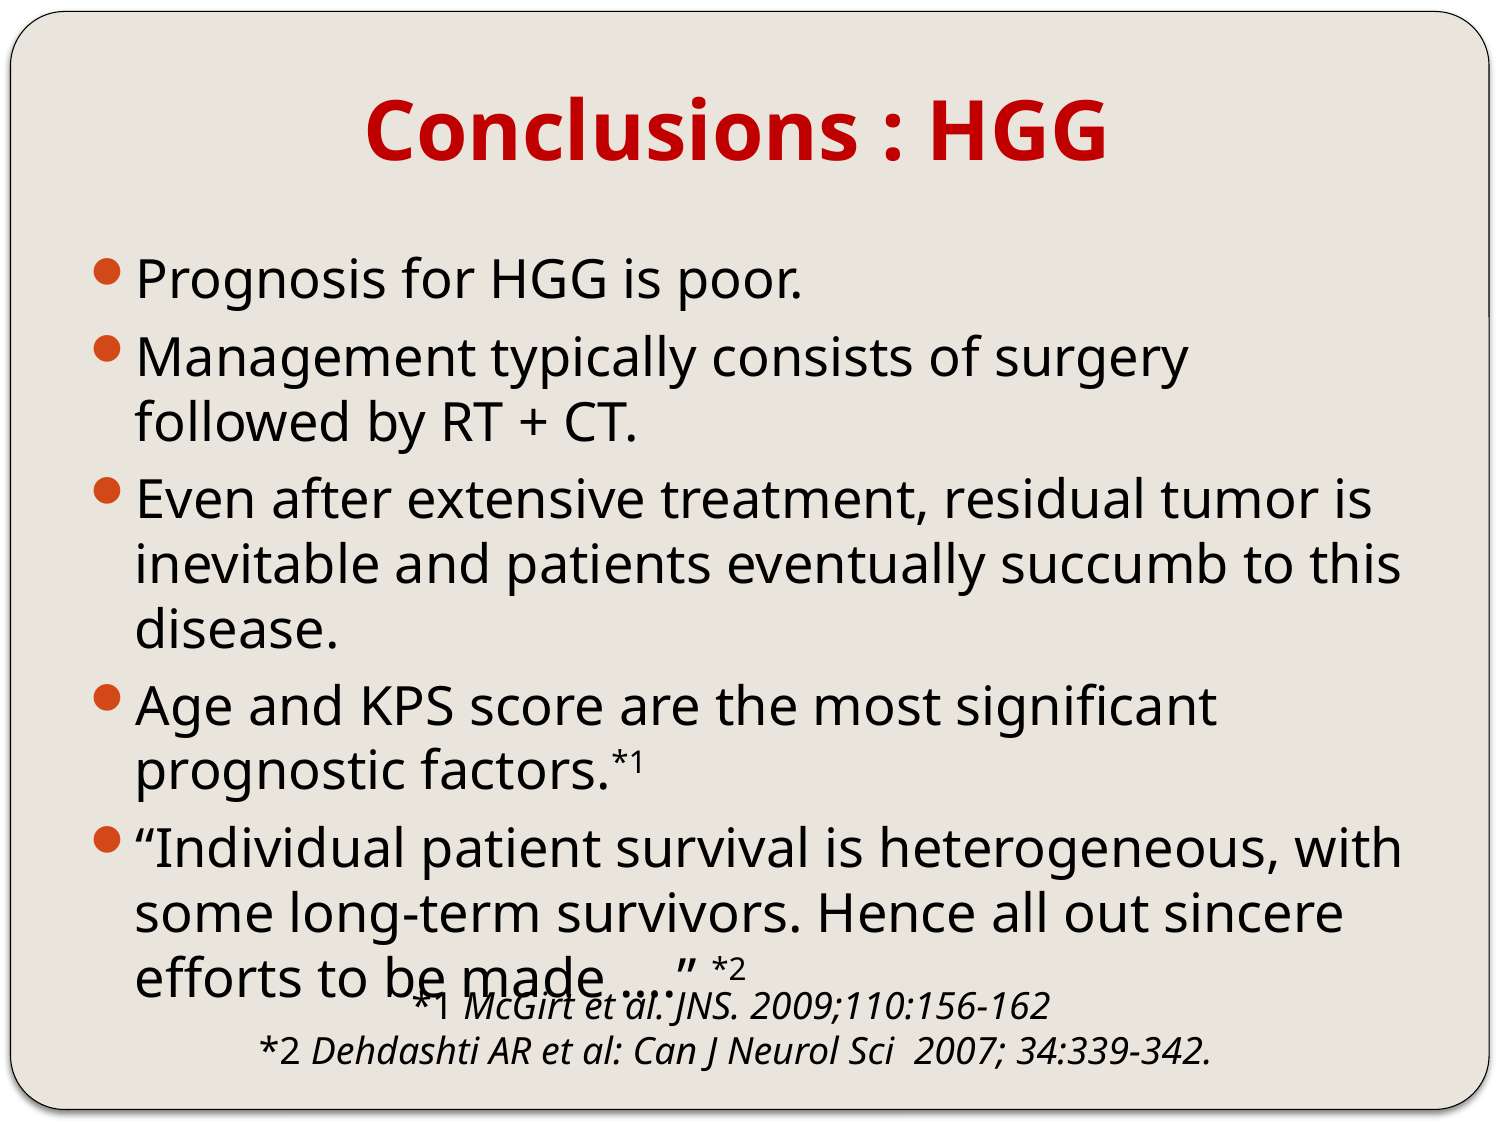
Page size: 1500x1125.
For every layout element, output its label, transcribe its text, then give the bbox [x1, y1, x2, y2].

list Prognosis for HGG is poor. Management typically consists of surgery followed by RT + CT. Even after extensive treatment, residual tumor is inevitable and patients eventually succumb to this disease. Age and KPS score are the most significant prognostic factors.*1 “Individual patient survival is heterogeneous, with some long-term survivors. Hence all out sincere efforts to be made ….” *2 [75, 237, 1425, 825]
text_box *1 McGirt et al. JNS. 2009;110:156-162 *2 Dehdashti AR et al: Can J Neurol Sci 2007; 34:339-342. [75, 974, 1388, 1080]
title Conclusions : HGG [99, 62, 1375, 193]
